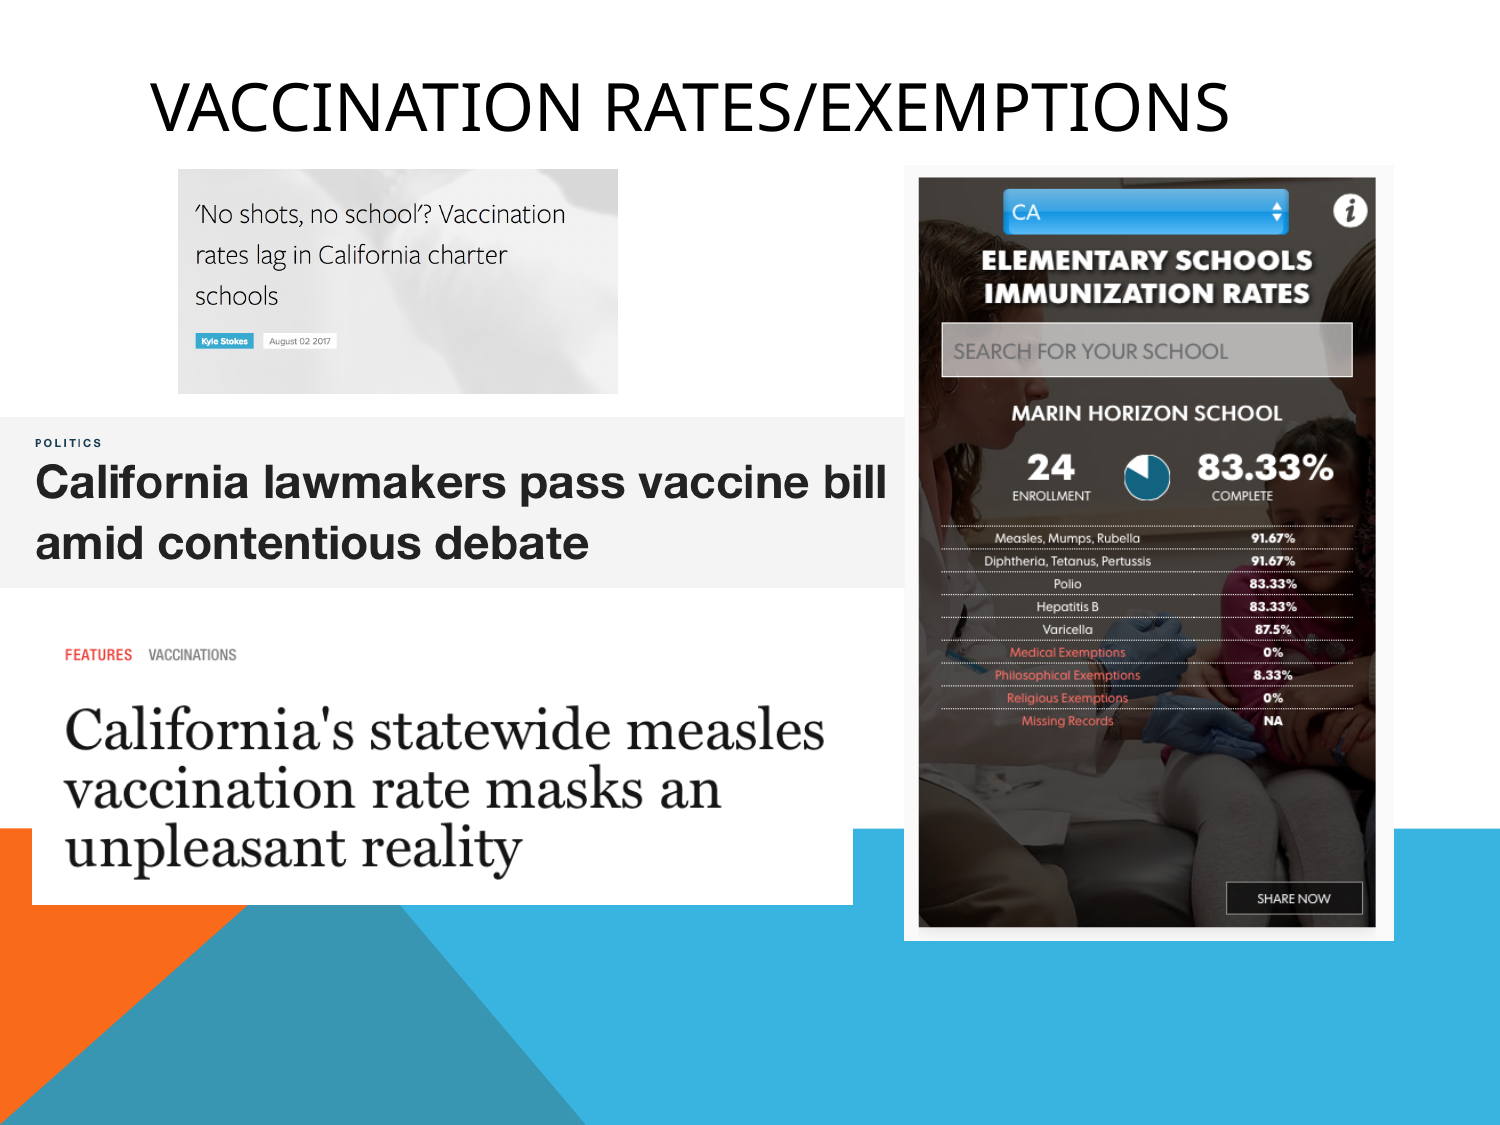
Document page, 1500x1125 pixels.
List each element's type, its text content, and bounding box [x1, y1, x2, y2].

picture [32, 631, 853, 905]
title Vaccination rates/exemptions [135, 60, 1369, 150]
picture [178, 169, 618, 394]
picture [0, 165, 1394, 942]
